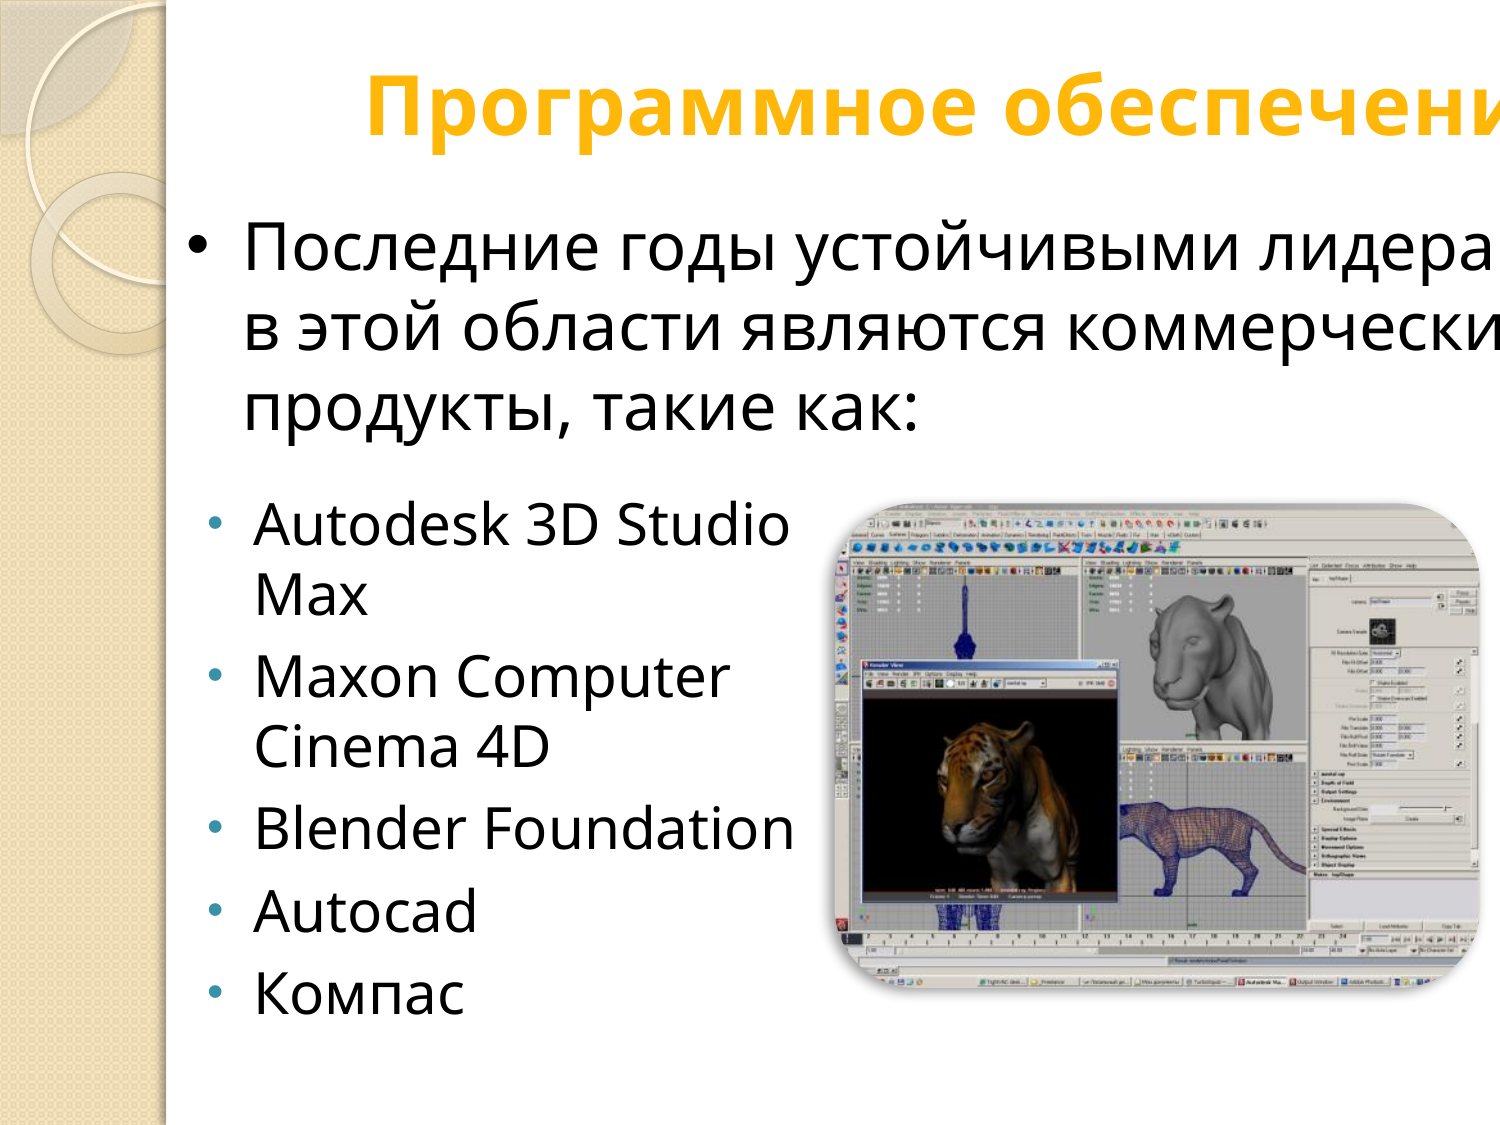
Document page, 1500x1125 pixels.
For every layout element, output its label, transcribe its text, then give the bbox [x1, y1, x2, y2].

title Программное обеспечение [348, 8, 1500, 196]
picture [834, 503, 1481, 988]
text_box Последние годы устойчивыми лидерами в этой области являются коммерческие продукты, такие как: [171, 196, 1500, 539]
list Autodesk 3D Studio Max Maxon Computer Cinema 4D Blender Foundation Autocad Компас [178, 539, 835, 1067]
